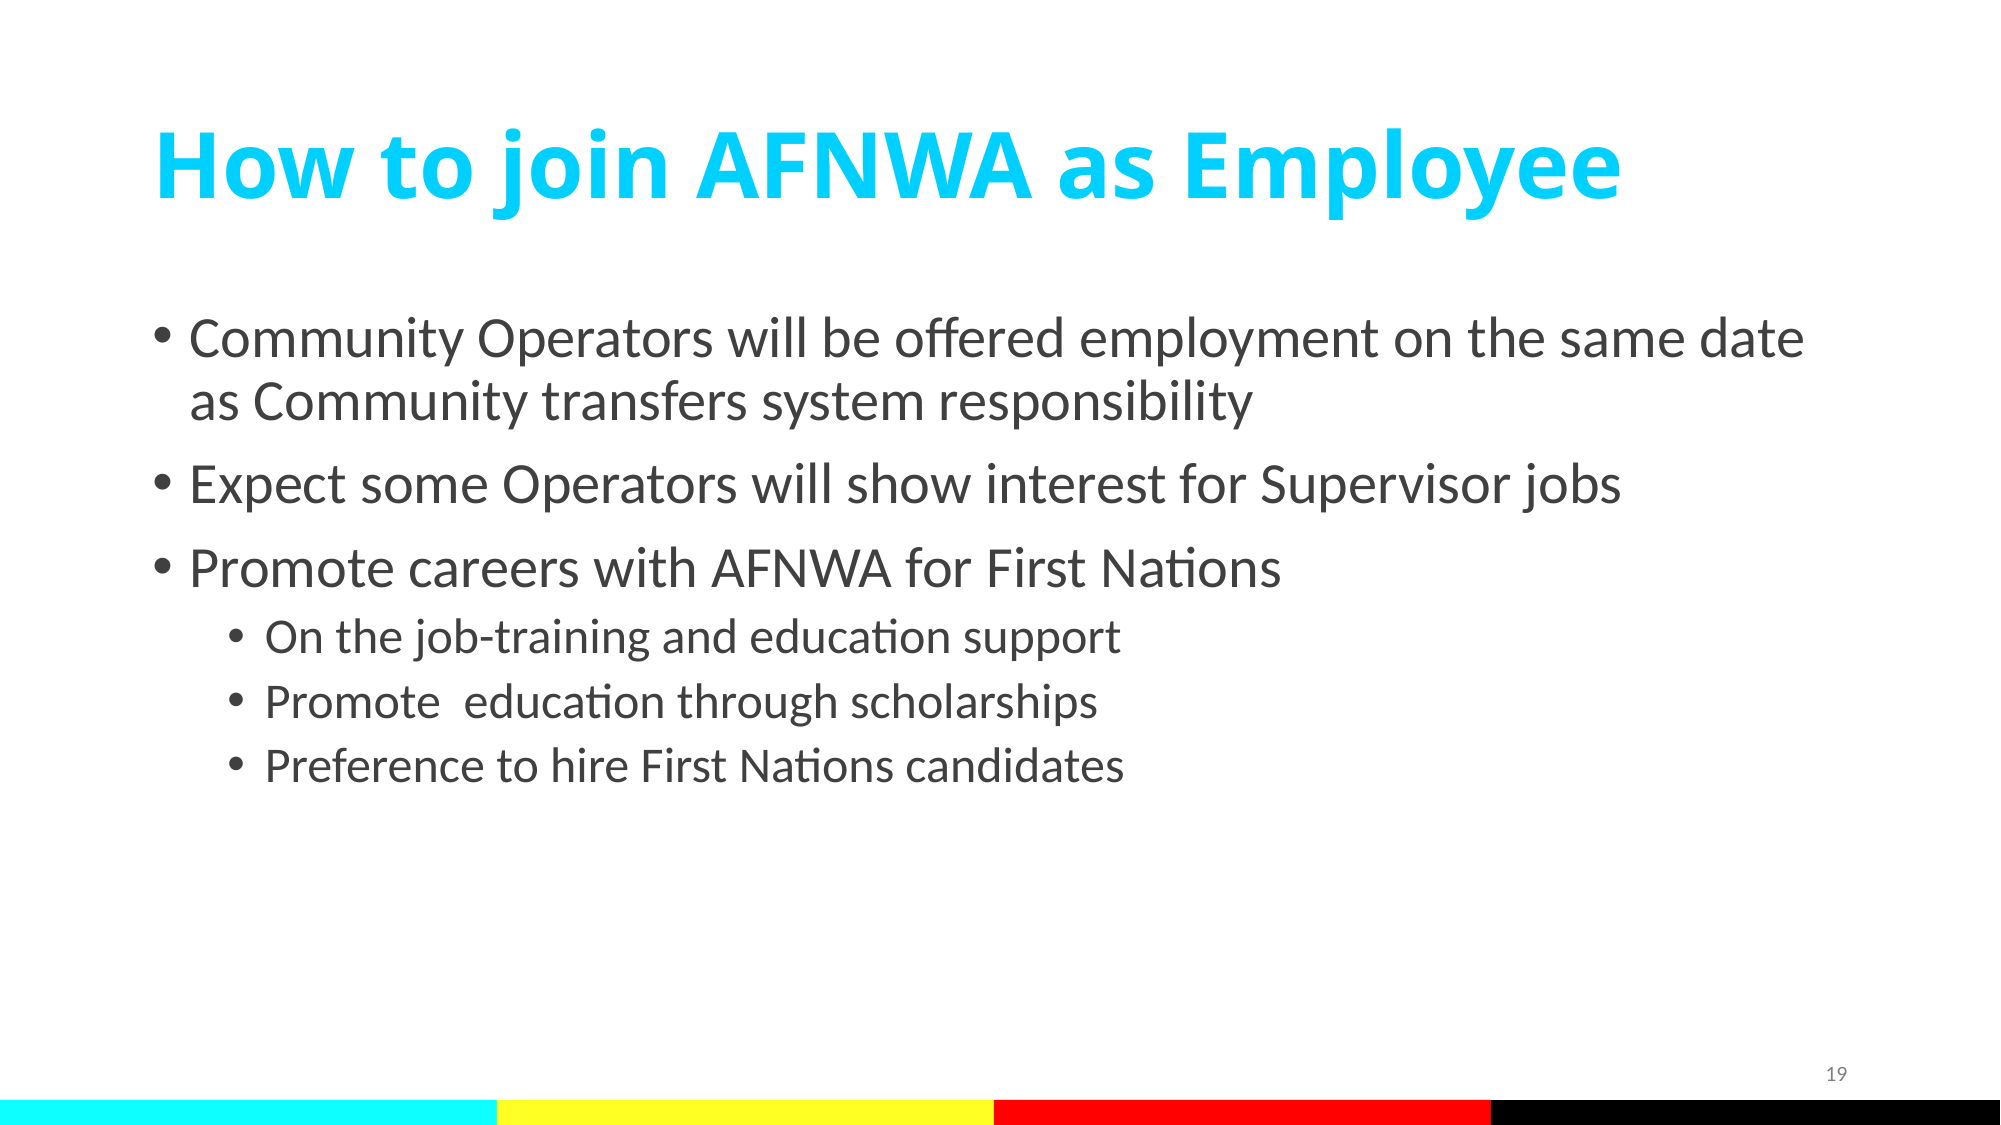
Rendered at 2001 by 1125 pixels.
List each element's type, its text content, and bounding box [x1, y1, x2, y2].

list Community Operators will be offered employment on the same date as Community transfers system responsibility Expect some Operators will show interest for Supervisor jobs Promote careers with AFNWA for First Nations On the job-training and education support Promote education through scholarships Preference to hire First Nations candidates [137, 299, 1863, 1014]
slide_number 19 [1412, 1042, 1863, 1103]
title How to join AFNWA as Employee [137, 59, 1863, 278]
